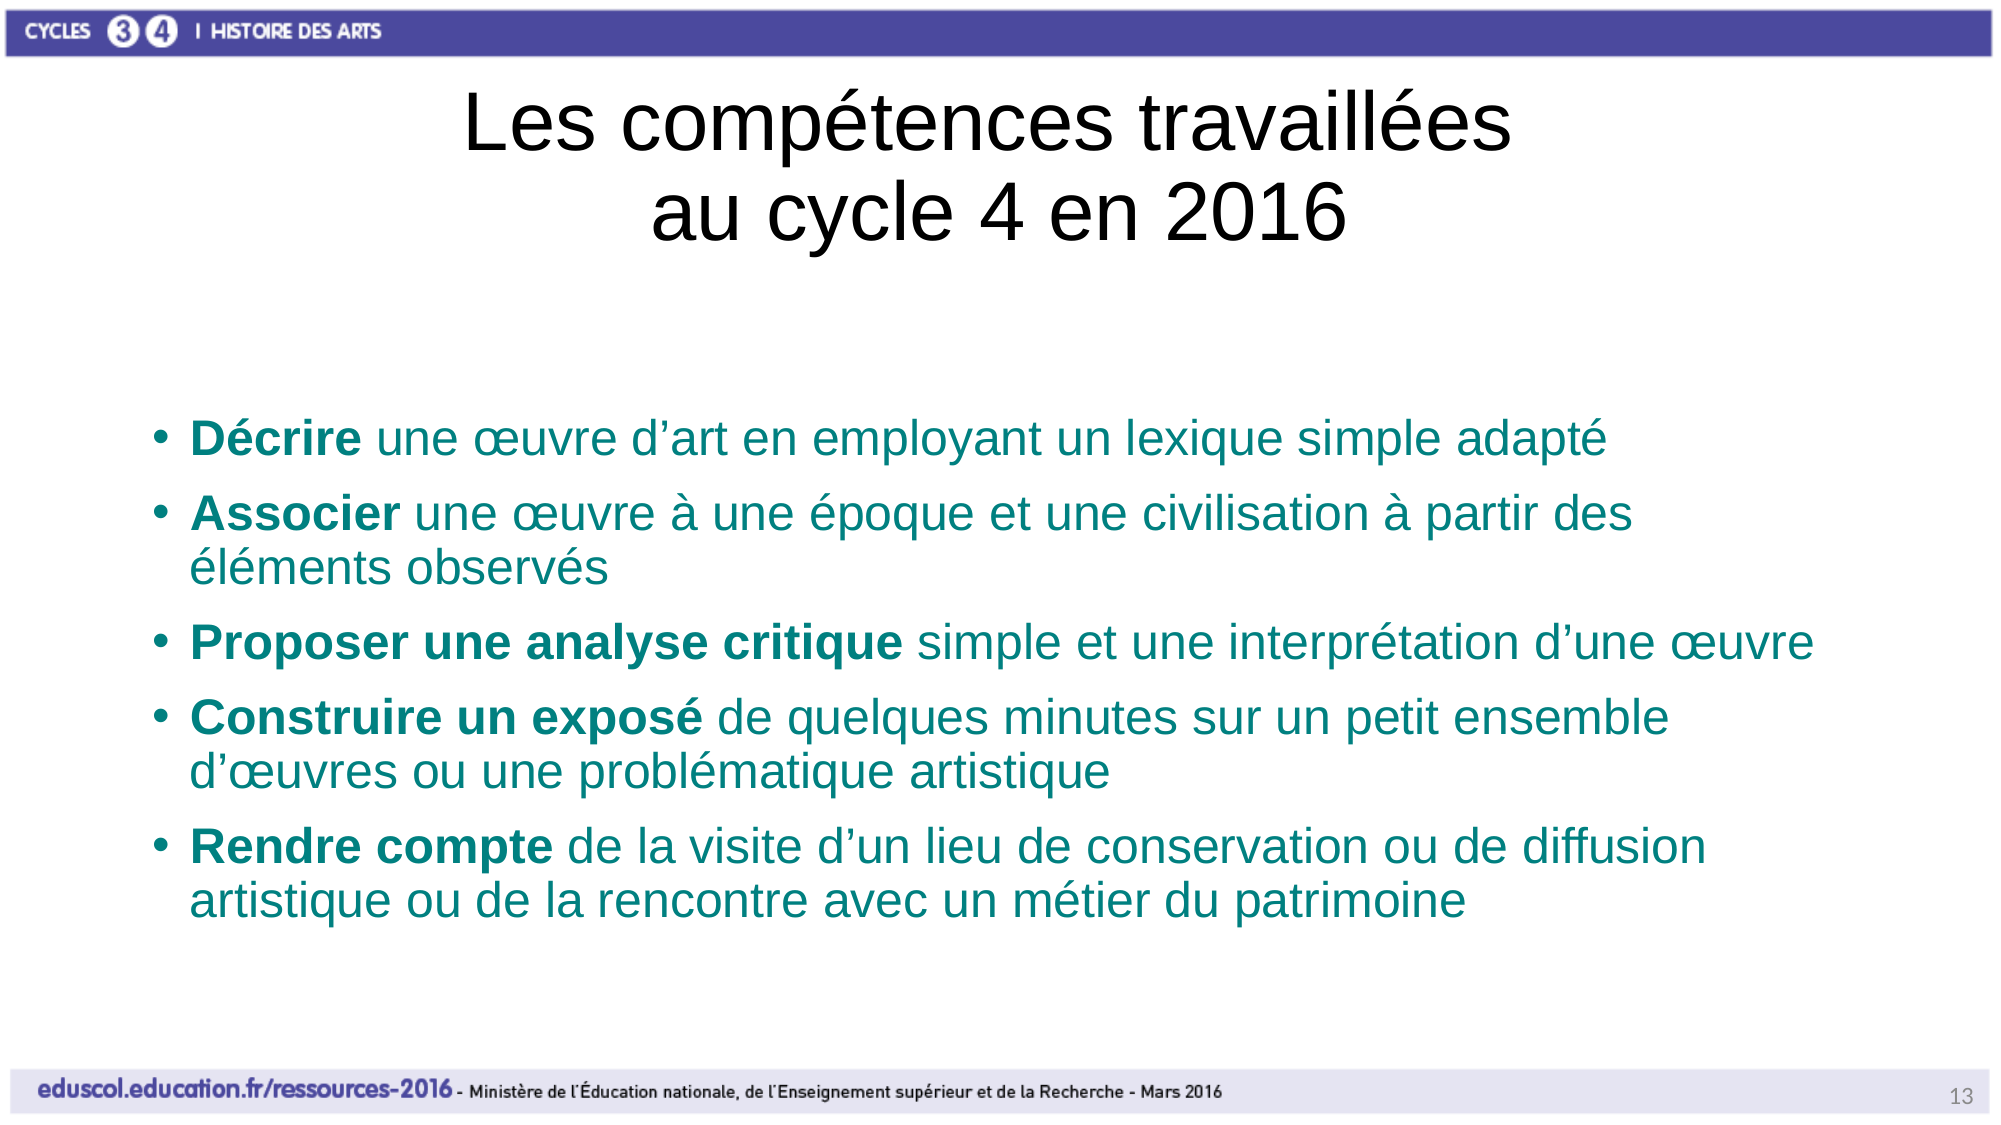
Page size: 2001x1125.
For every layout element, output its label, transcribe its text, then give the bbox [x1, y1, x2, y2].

picture [0, 0, 2000, 67]
picture [0, 1058, 2000, 1125]
title Les compétences travaillées au cycle 4 en 2016 [137, 67, 1863, 278]
list Décrire une œuvre d’art en employant un lexique simple adapté Associer une œuvre à une époque et une civilisation à partir des éléments observés Proposer une analyse critique simple et une interprétation d’une œuvre Construire un exposé de quelques minutes sur un petit ensemble d’œuvres ou une problématique artistique Rendre compte de la visite d’un lieu de conservation ou de diffusion artistique ou de la rencontre avec un métier du patrimoine [137, 405, 1863, 955]
